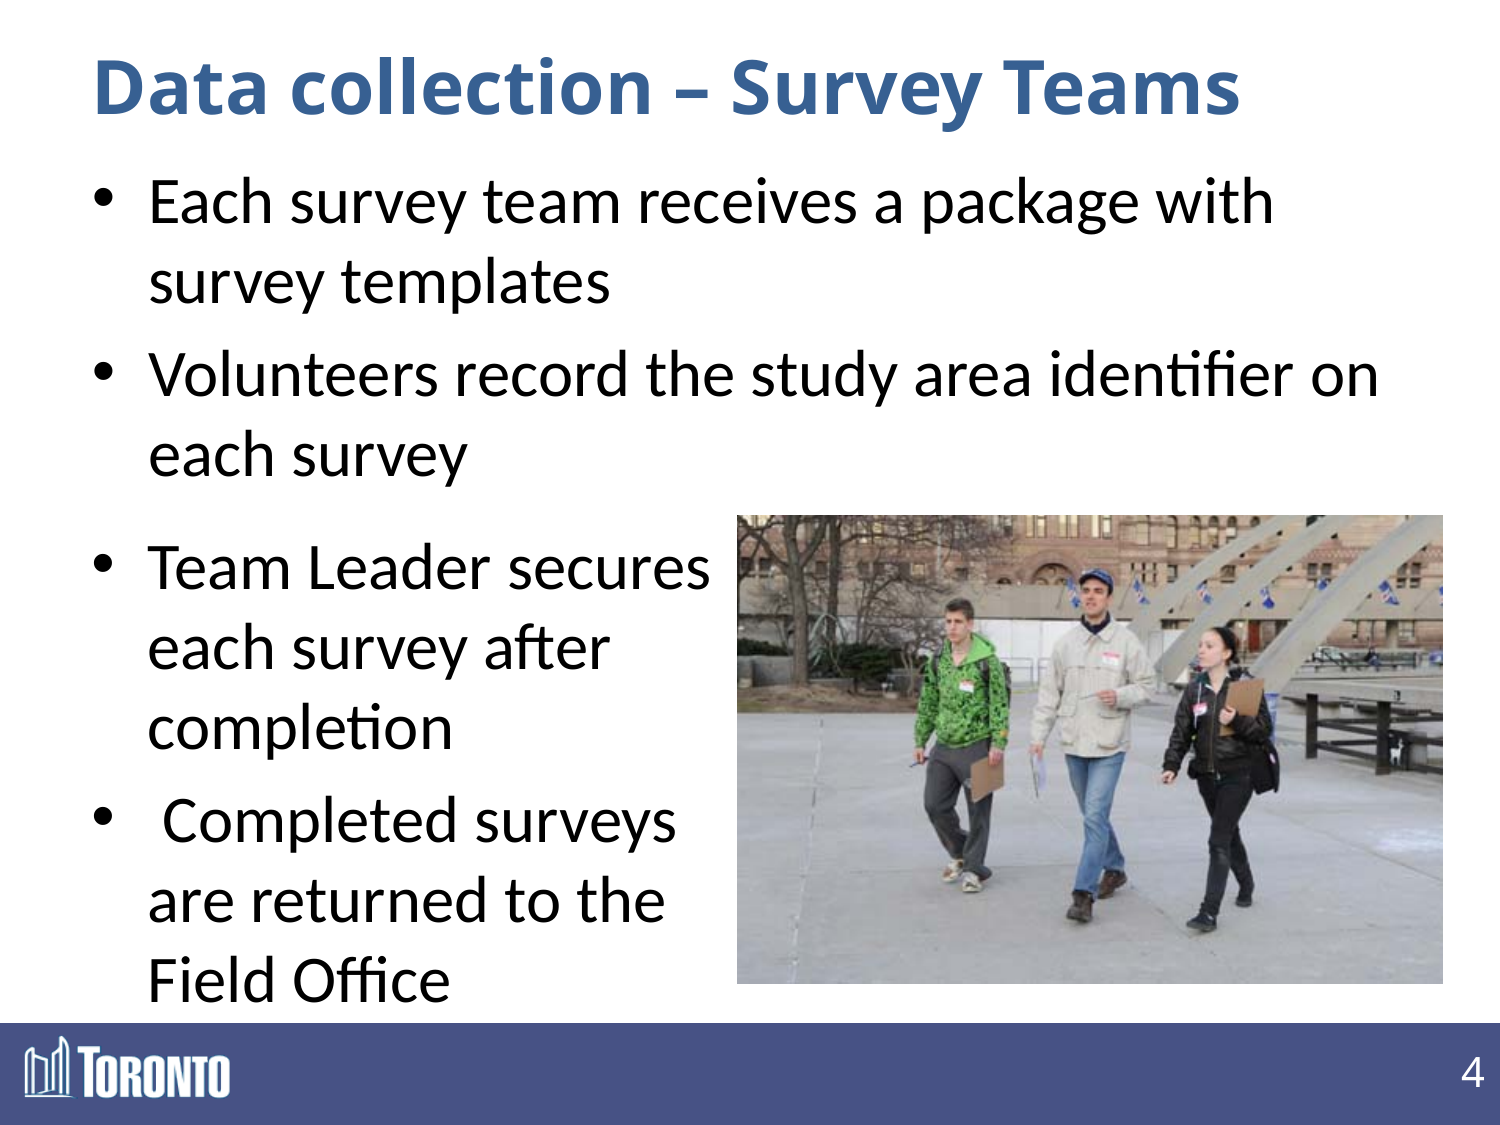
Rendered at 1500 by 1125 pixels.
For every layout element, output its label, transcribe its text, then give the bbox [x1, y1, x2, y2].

picture [737, 514, 1443, 984]
list Each survey team receives a package with survey templates Volunteers record the study area identifier on each survey [76, 148, 1427, 504]
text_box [0, 1023, 243, 1118]
footer 4 [243, 1023, 1500, 1125]
text_box Team Leader secures each survey after completion Completed surveys are returned to the Field Office [76, 515, 739, 1069]
title Data collection – Survey Teams [76, 31, 1427, 138]
